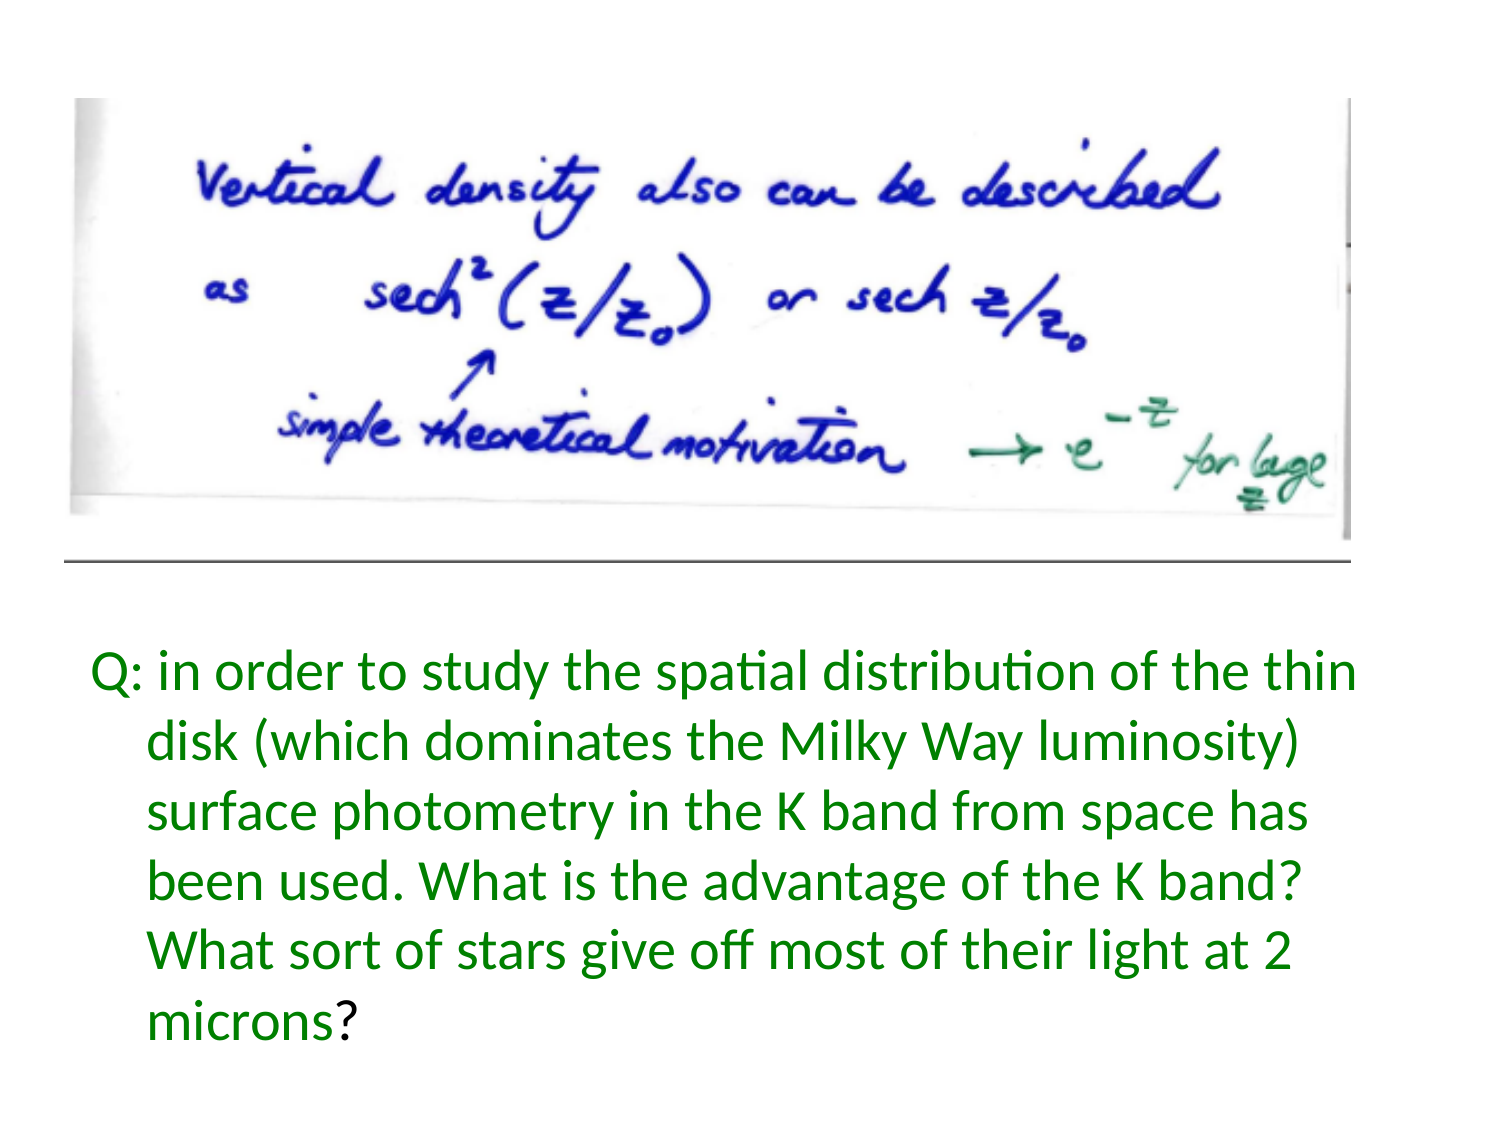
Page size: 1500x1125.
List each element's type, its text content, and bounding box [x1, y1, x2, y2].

picture [63, 98, 1352, 563]
list Q: in order to study the spatial distribution of the thin disk (which dominates the Milky Way luminosity) surface photometry in the K band from space has been used. What is the advantage of the K band? What sort of stars give off most of their light at 2 microns? [75, 624, 1425, 1125]
